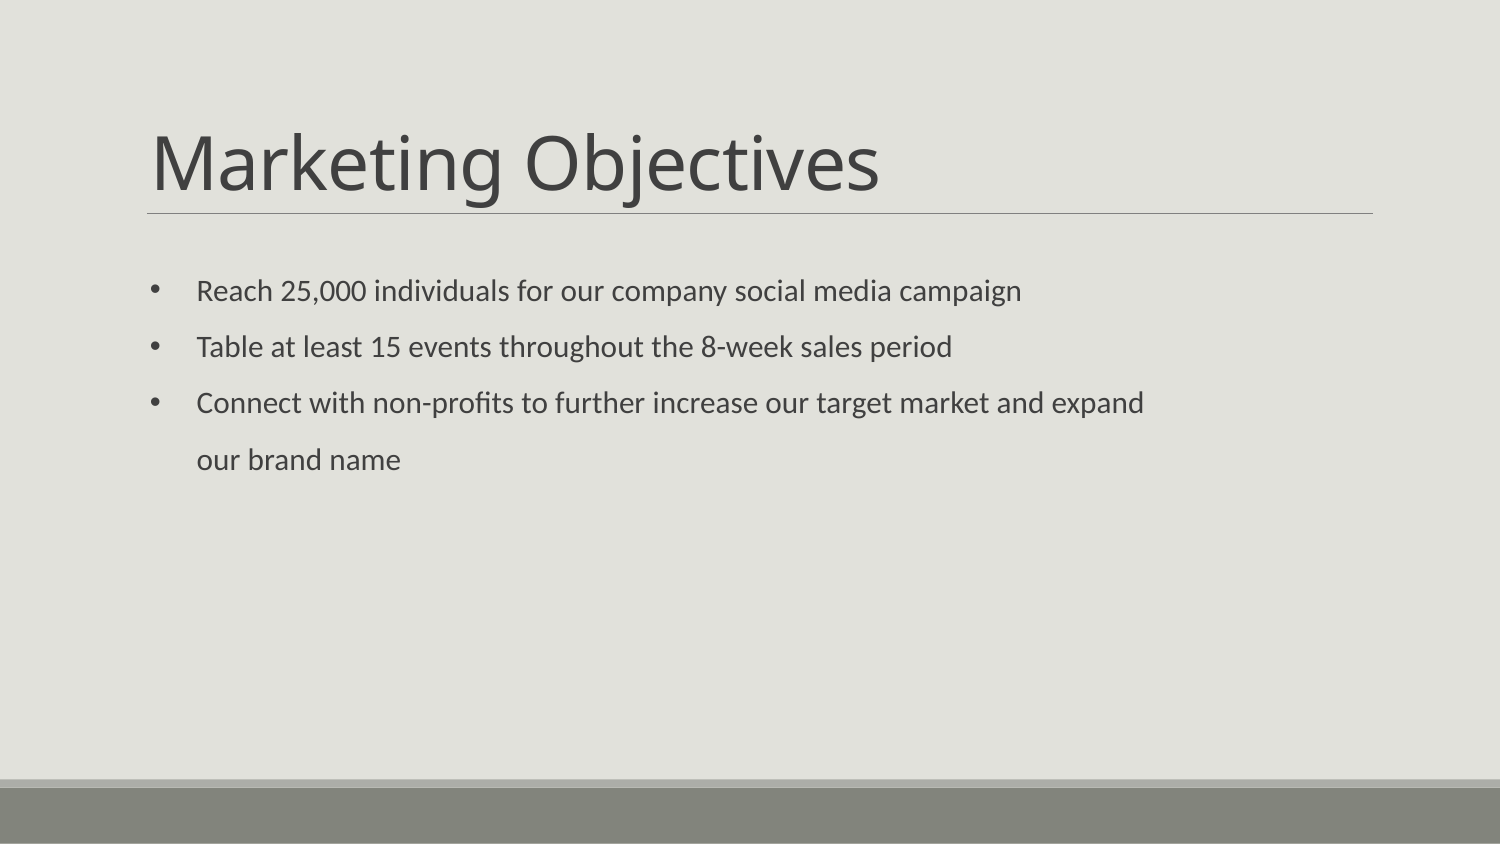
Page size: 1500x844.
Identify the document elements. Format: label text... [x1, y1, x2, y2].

title Marketing Objectives [135, 35, 1373, 214]
text_box Reach 25,000 individuals for our company social media campaign Table at least 15 events throughout the 8-week sales period Connect with non-profits to further increase our target market and expand our brand name [134, 244, 1191, 484]
